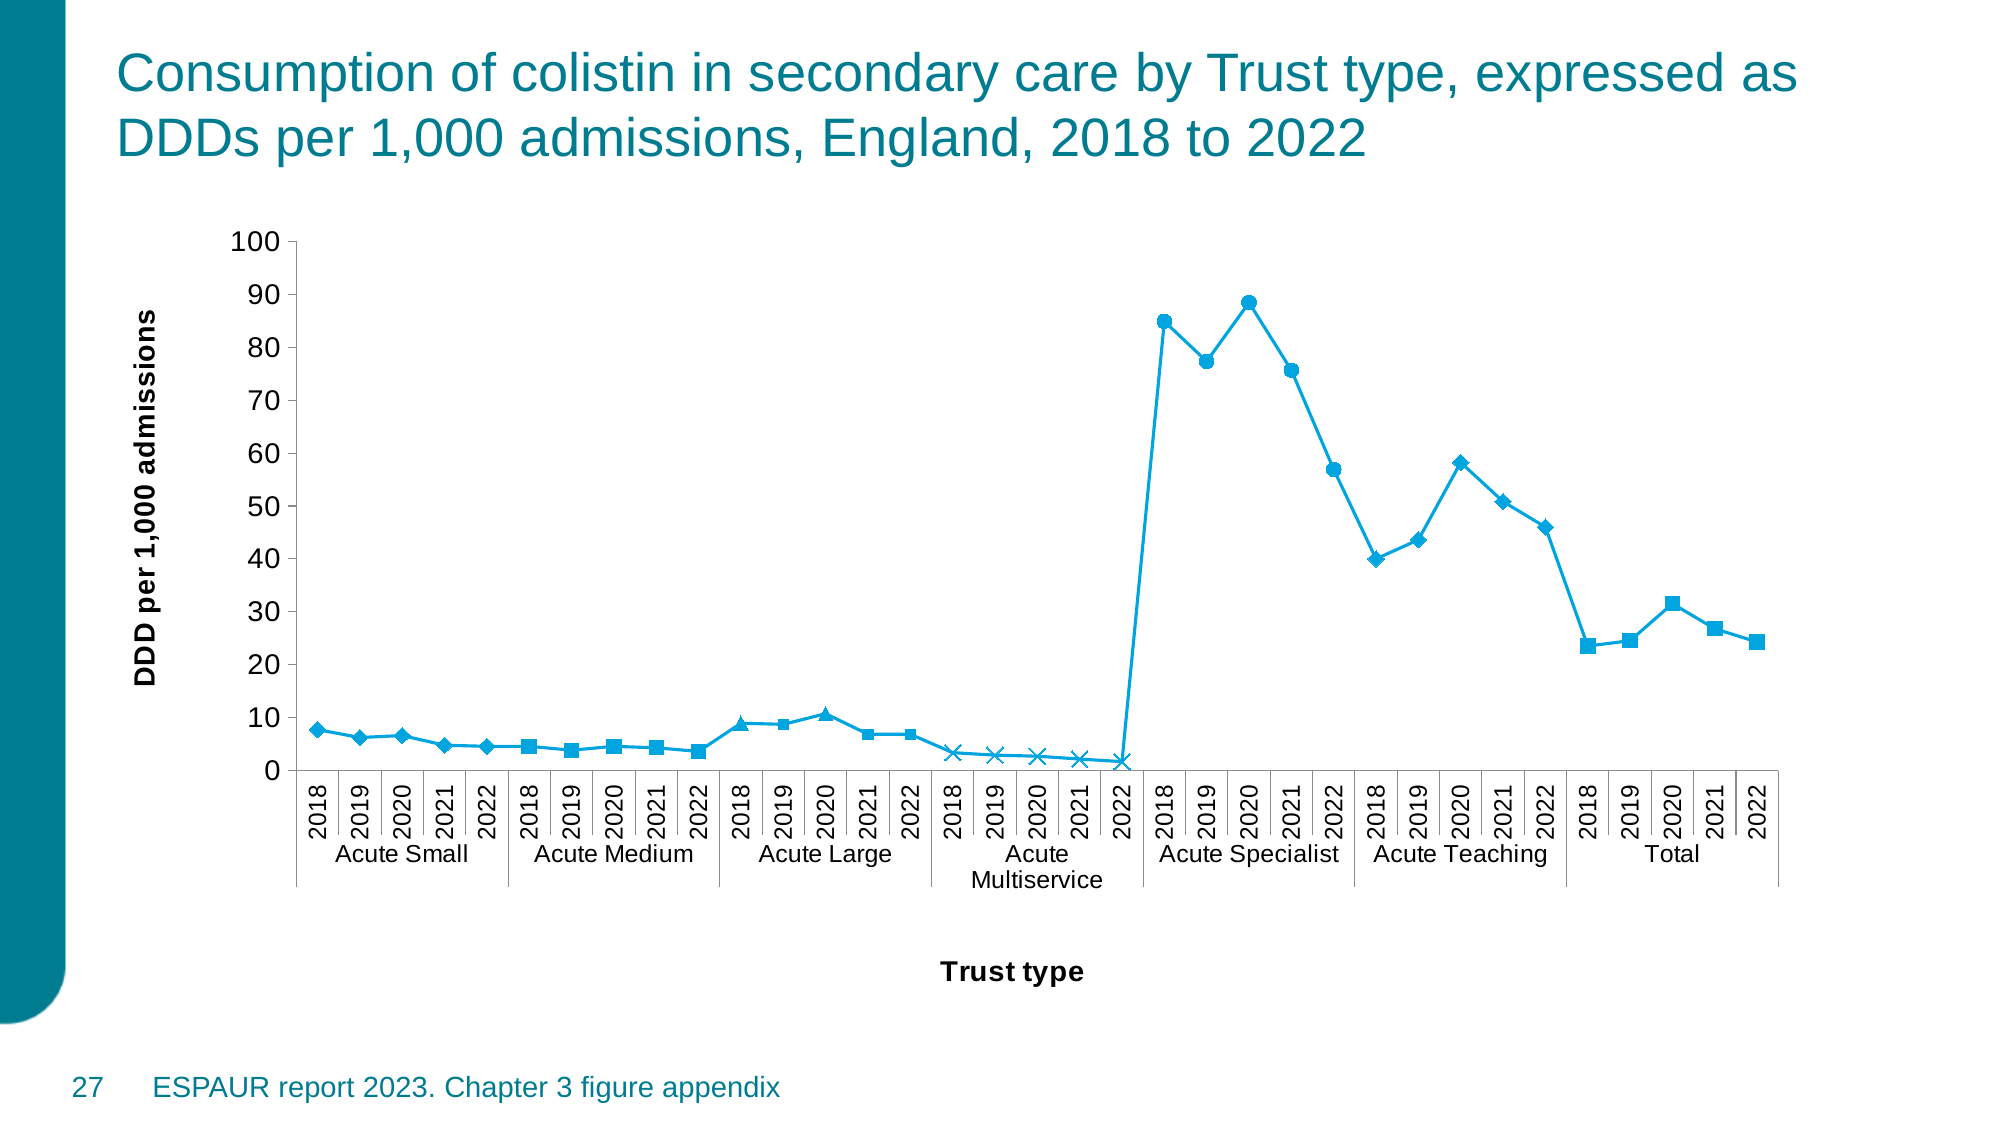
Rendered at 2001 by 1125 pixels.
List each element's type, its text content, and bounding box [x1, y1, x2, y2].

title Consumption of colistin in secondary care by Trust type, expressed as DDDs per 1,000 admissions, England, 2018 to 2022 [101, 29, 1855, 189]
footer ESPAUR report 2023. Chapter 3 figure appendix [137, 1056, 1780, 1116]
chart [119, 209, 1813, 997]
slide_number 27 [21, 1056, 120, 1117]
